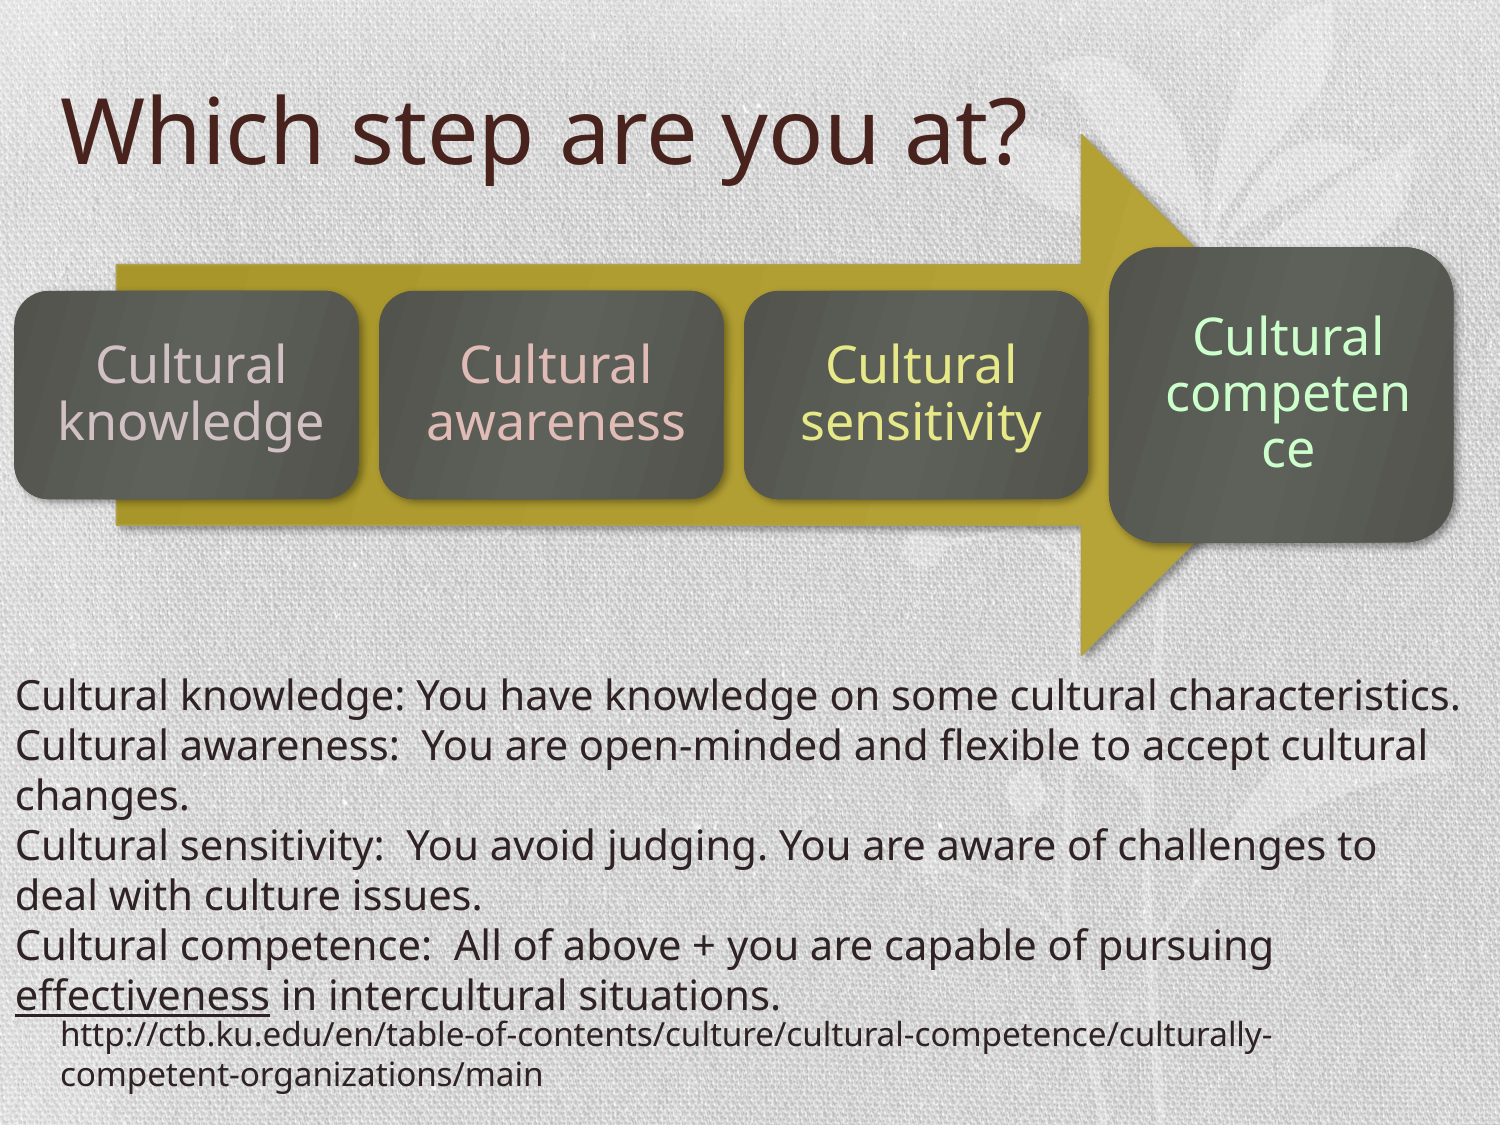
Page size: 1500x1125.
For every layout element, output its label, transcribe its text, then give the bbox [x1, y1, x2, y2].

title Which step are you at? [45, 15, 1455, 132]
text_box Cultural knowledge: You have knowledge on some cultural characteristics. Cultural awareness: You are open-minded and flexible to accept cultural changes. Cultural sensitivity: You avoid judging. You are aware of challenges to deal with culture issues. Cultural competence: All of above + you are capable of pursuing effectiveness in intercultural situations. [0, 661, 1485, 1027]
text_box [12, 134, 1455, 656]
text_box http://ctb.ku.edu/en/table-of-contents/culture/cultural-competence/culturally-competent-organizations/main [45, 1027, 1455, 1101]
